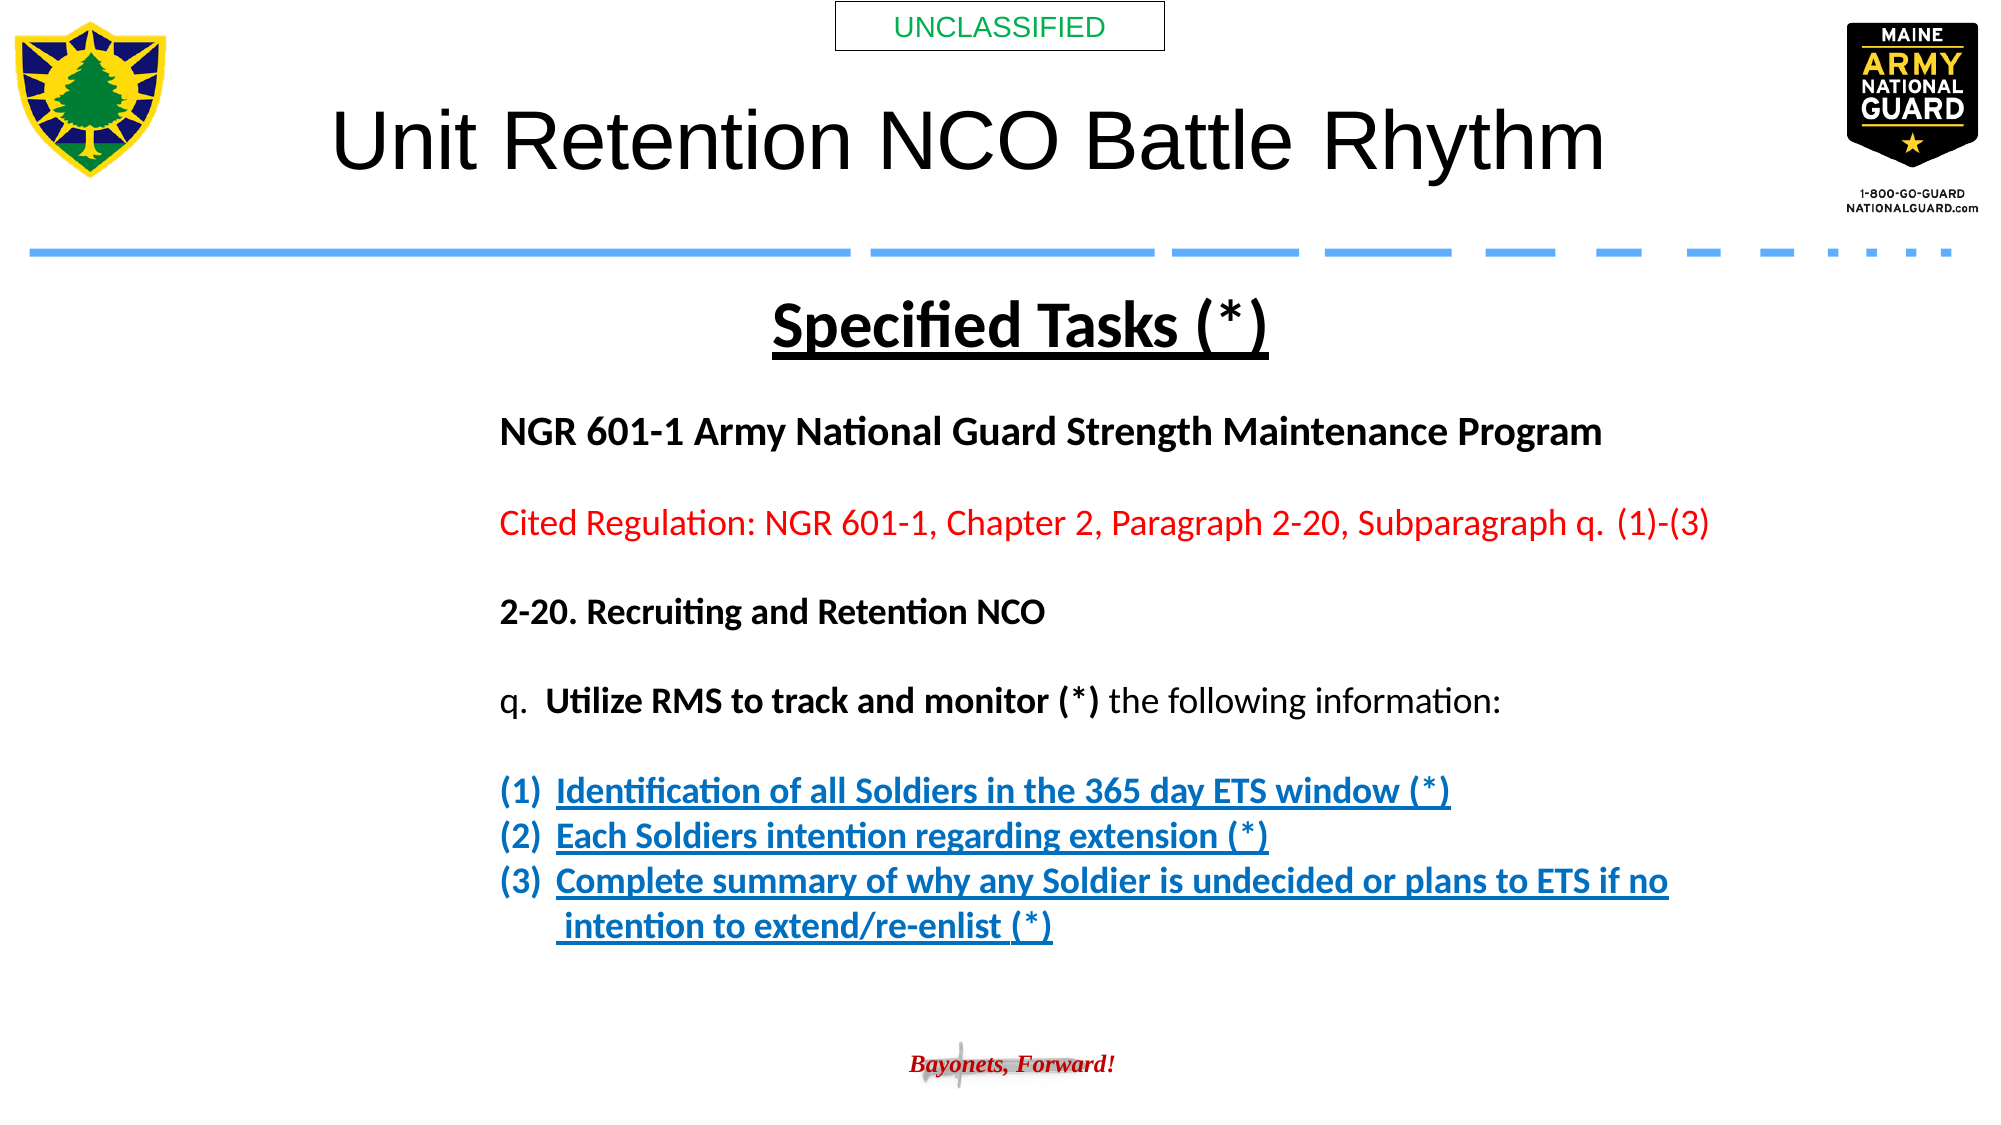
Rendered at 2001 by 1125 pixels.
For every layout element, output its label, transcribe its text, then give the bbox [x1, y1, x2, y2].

text_box Specified Tasks (*) [770, 278, 1277, 361]
picture [0, 21, 182, 178]
text_box Unit Retention NCO Battle Rhythm [117, 83, 2000, 186]
text_box NGR 601-1 Army National Guard Strength Maintenance Program Cited Regulation: NGR 601-1, Chapter 2, Paragraph 2-20, Subparagraph q. (1)-(3) 2-20. Recruiting and Retention NCO q. Utilize RMS to track and monitor (*) the following information: Identification of all Soldiers in the 365 day ETS window (*) Each Soldiers intention regarding extension (*) Complete summary of why any Soldier is undecided or plans to ETS if no intention to extend/re-enlist (*) [497, 401, 1724, 946]
picture [1729, 0, 2001, 223]
